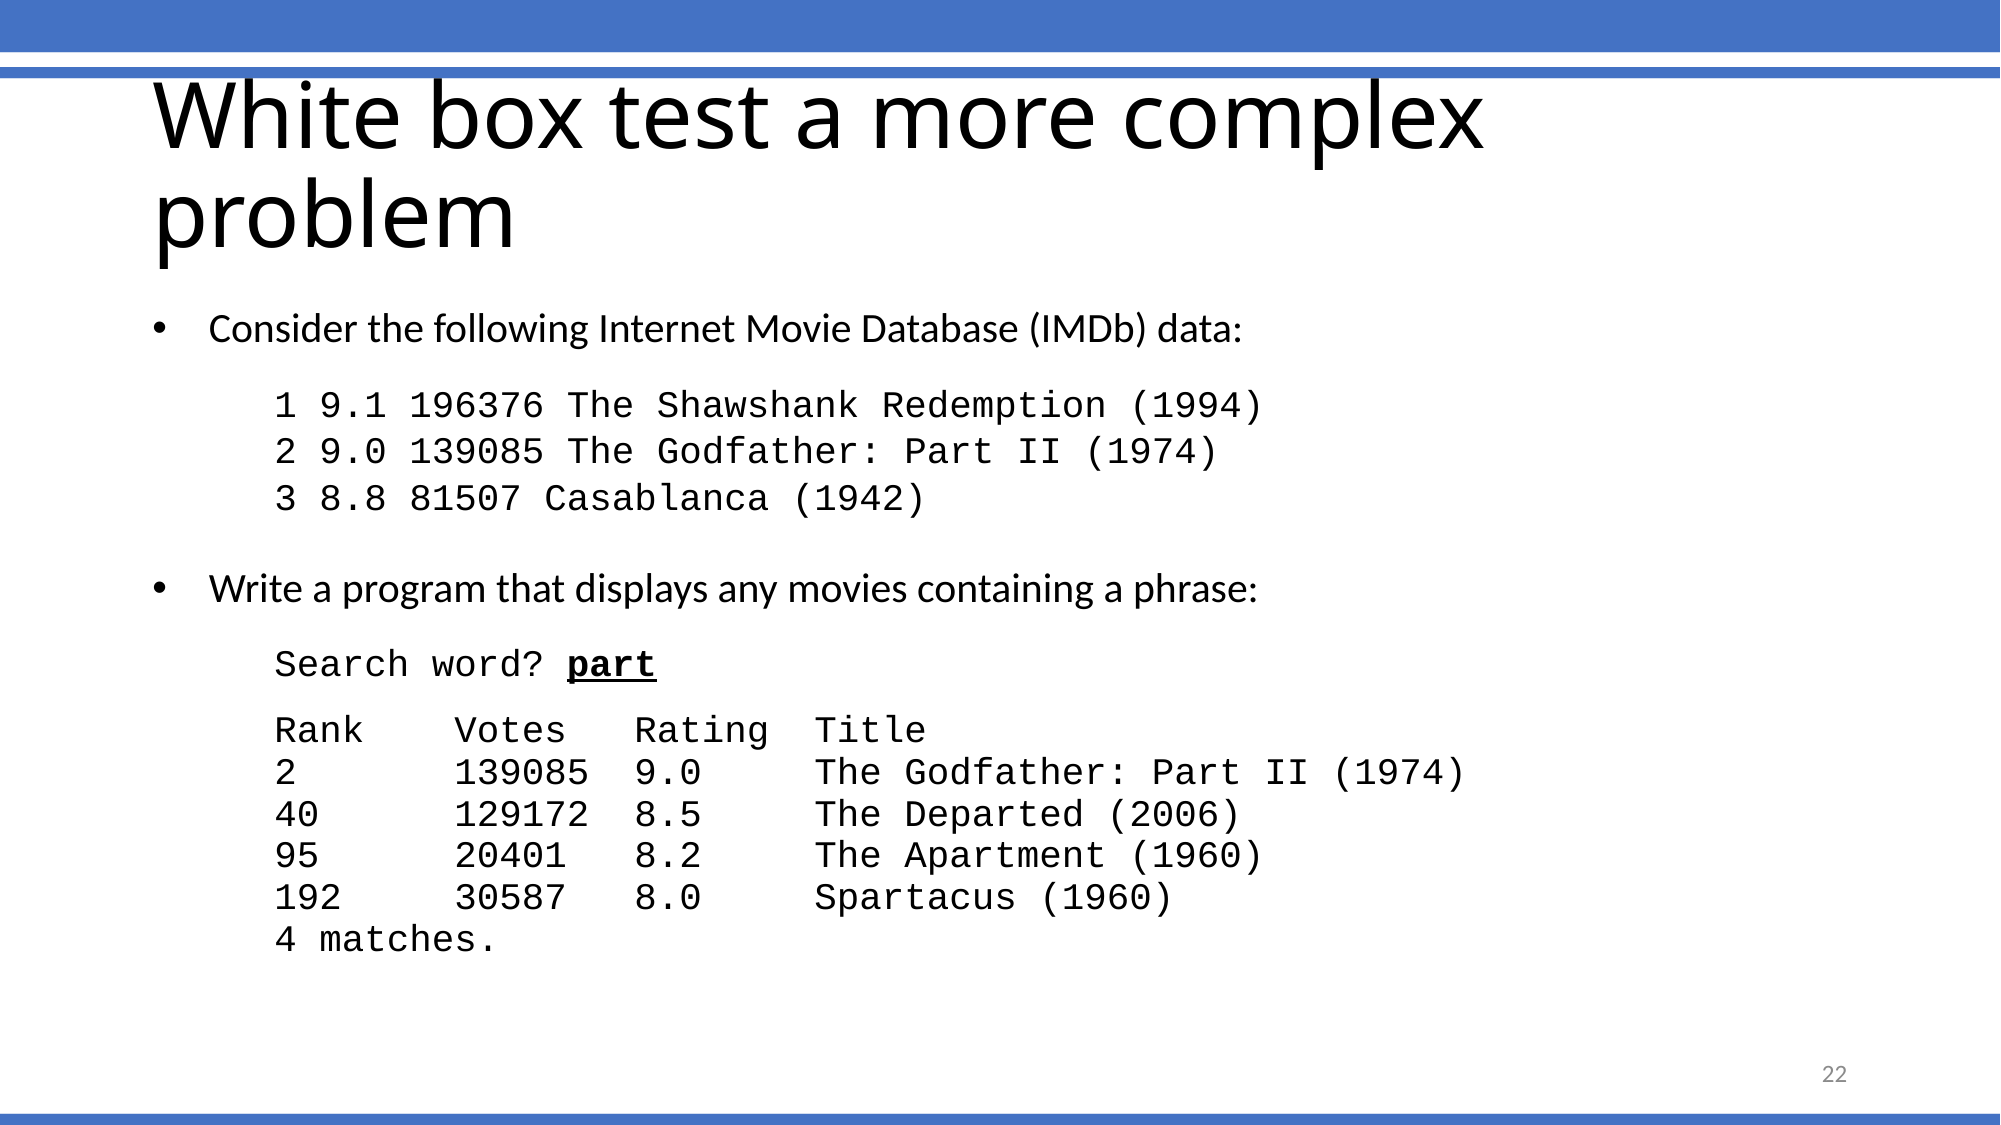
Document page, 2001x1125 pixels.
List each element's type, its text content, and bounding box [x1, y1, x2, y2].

title White box test a more complex problem [137, 59, 1863, 278]
slide_number 22 [1412, 1042, 1863, 1103]
list Consider the following Internet Movie Database (IMDb) data: 1 9.1 196376 The Shawshank Redemption (1994) 2 9.0 139085 The Godfather: Part II (1974) 3 8.8 81507 Casablanca (1942) Write a program that displays any movies containing a phrase: Search word? part Rank Votes Rating Title 2 139085 9.0 The Godfather: Part II (1974) 40 129172 8.5 The Departed (2006) 95 20401 8.2 The Apartment (1960) 192 30587 8.0 Spartacus (1960) 4 matches. [137, 299, 1863, 1014]
